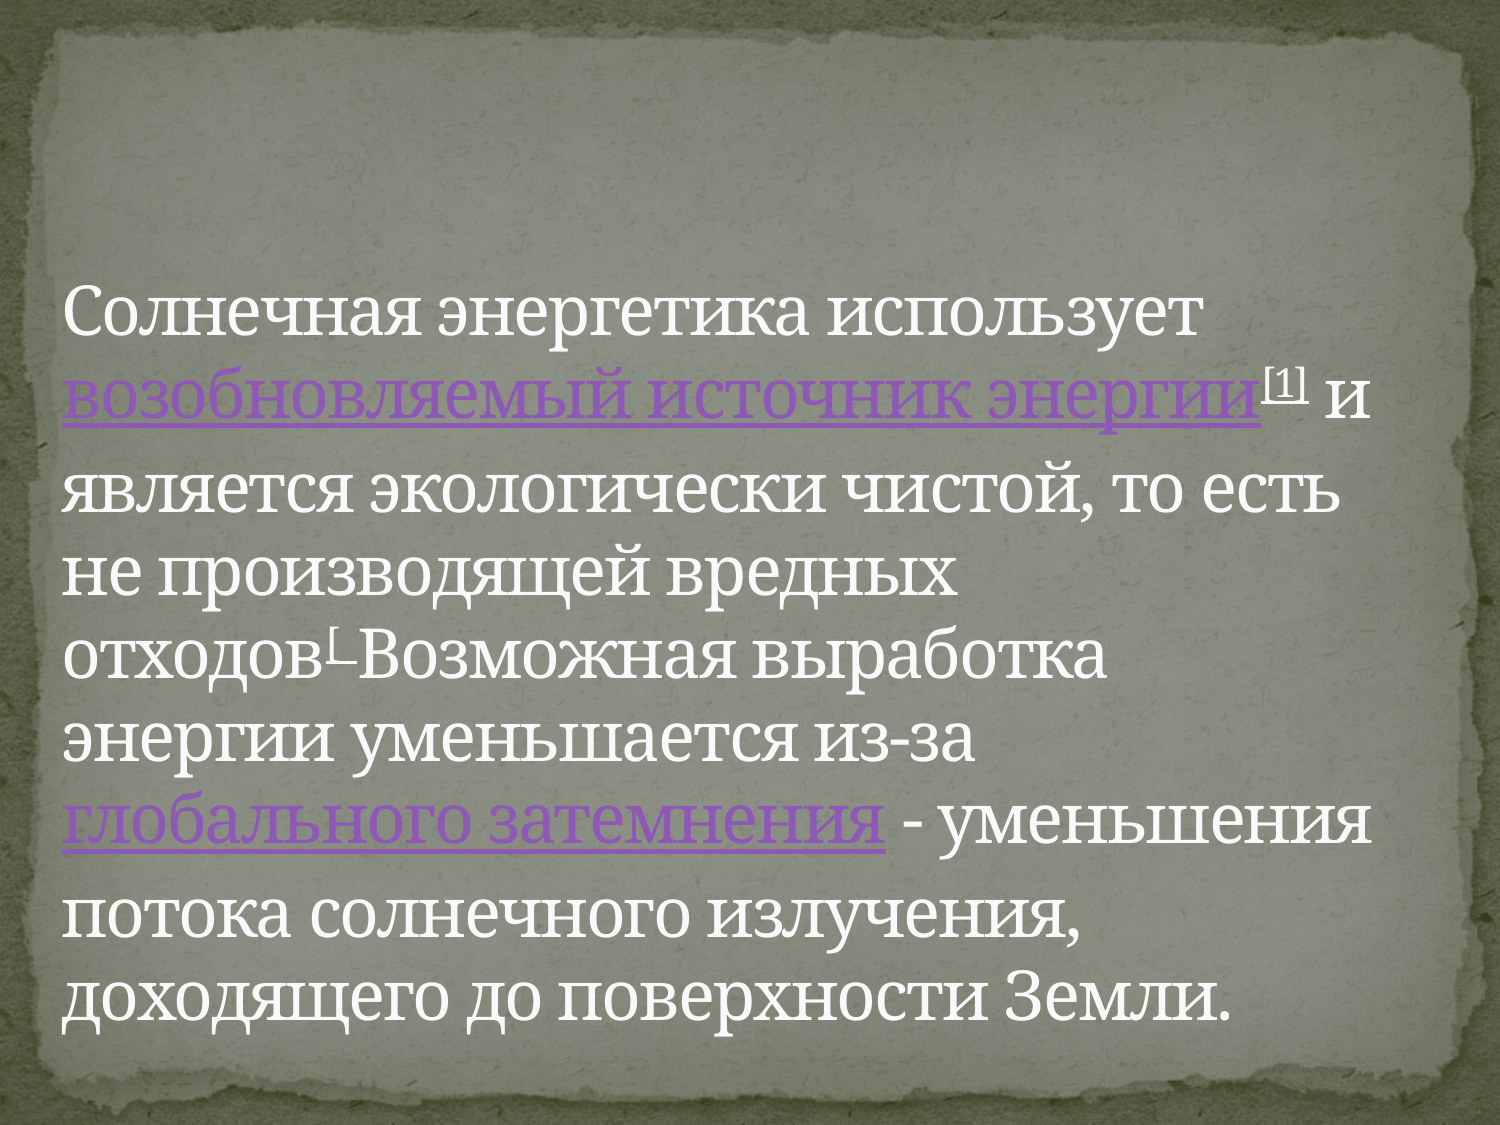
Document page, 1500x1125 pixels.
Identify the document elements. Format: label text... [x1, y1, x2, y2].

title Солнечная энергетика использует возобновляемый источник энергии[1] и является экологически чистой, то есть не производящей вредных отходов[ Возможная выработка энергии уменьшается из-за глобального затемнения - уменьшения потока солнечного излучения, доходящего до поверхности Земли. [46, 175, 1397, 1125]
